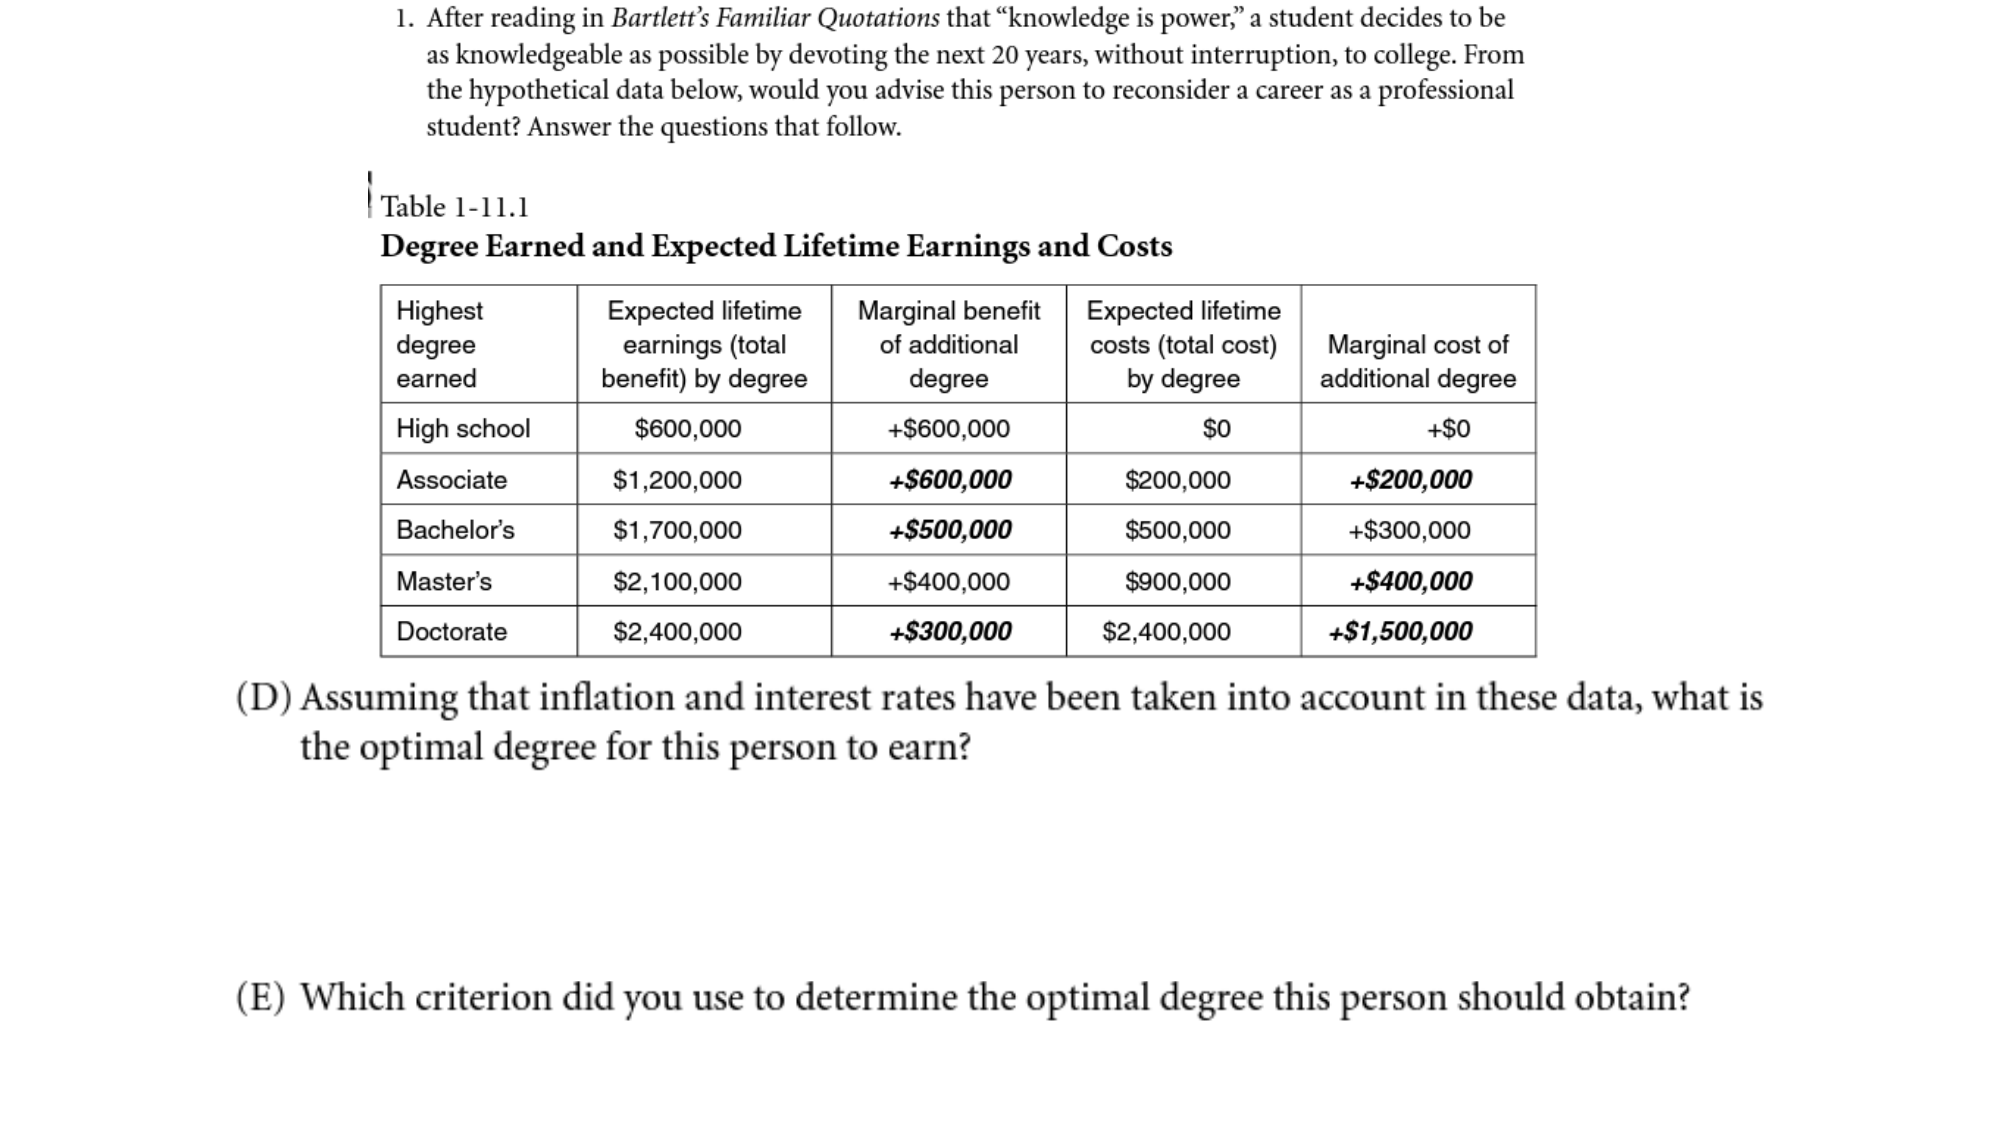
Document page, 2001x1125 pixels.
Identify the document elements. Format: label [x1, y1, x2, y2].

picture [225, 0, 1807, 1087]
